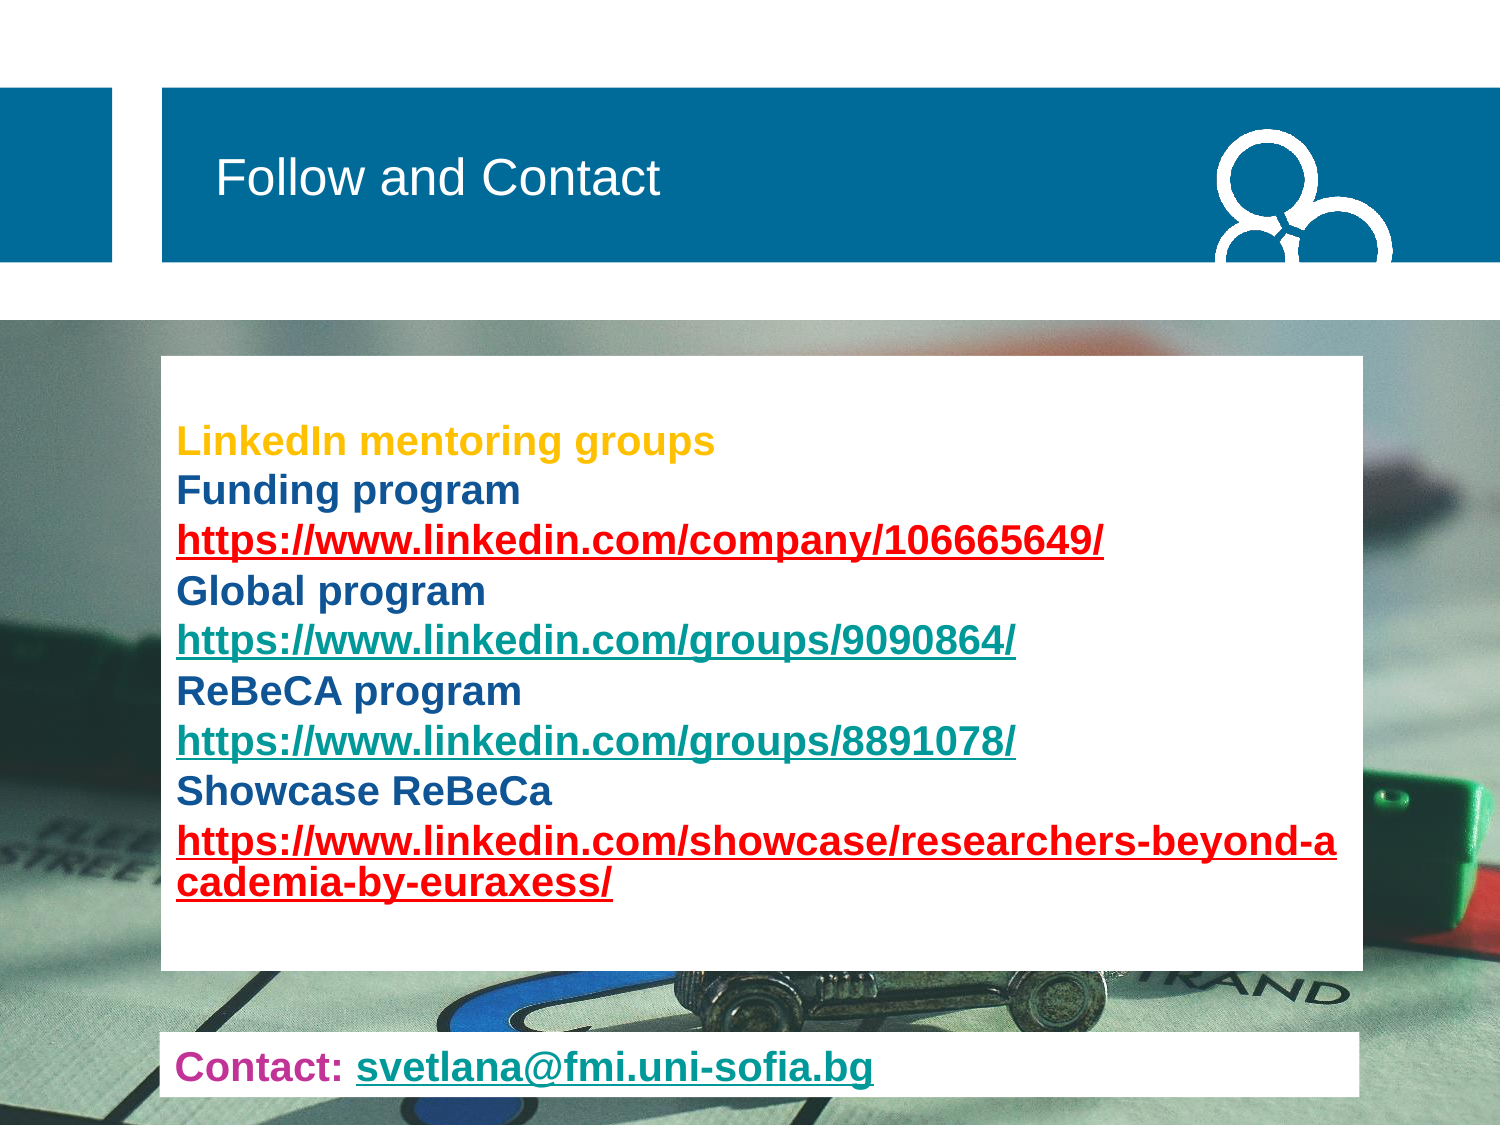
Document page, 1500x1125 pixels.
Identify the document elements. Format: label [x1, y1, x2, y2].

picture [0, 319, 1500, 1125]
text_box [0, 87, 1500, 263]
